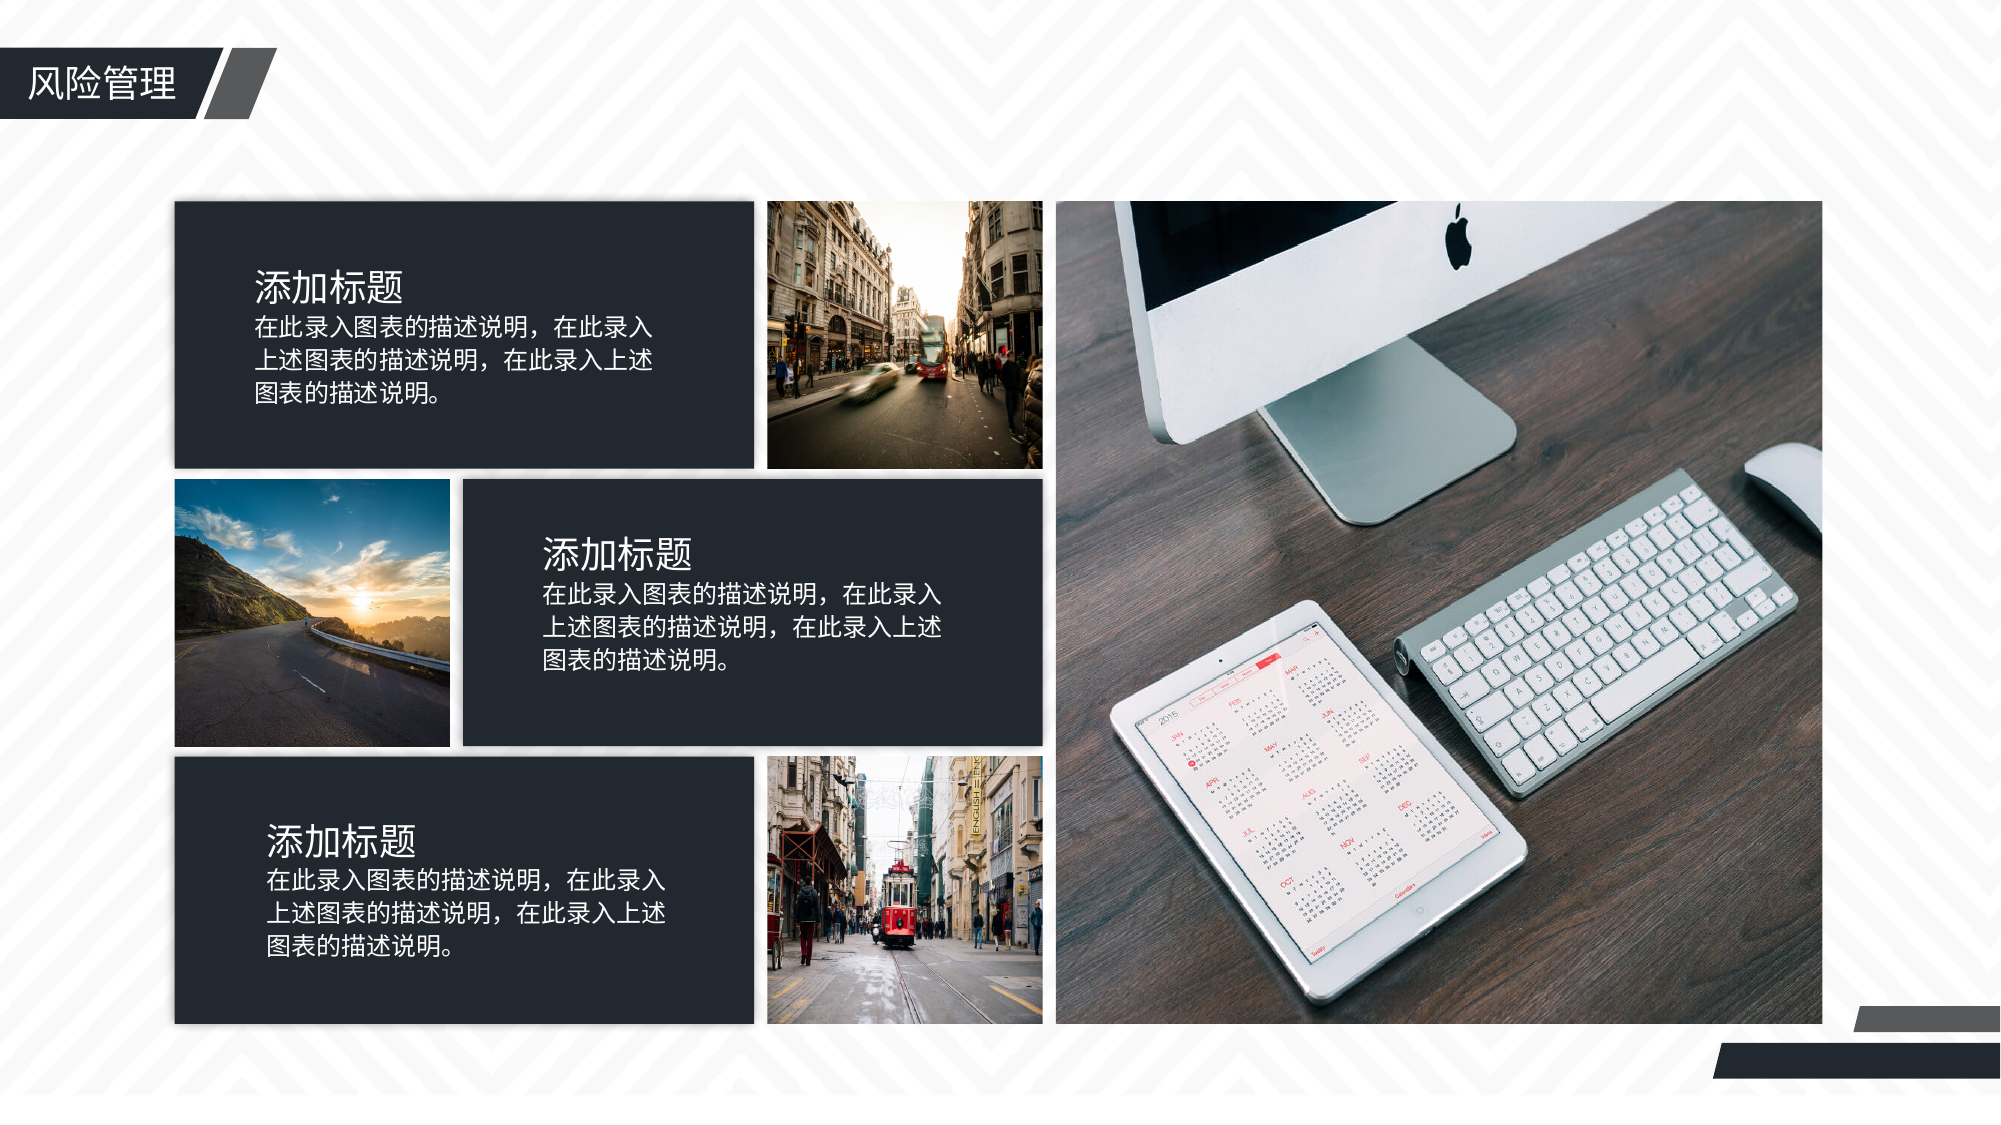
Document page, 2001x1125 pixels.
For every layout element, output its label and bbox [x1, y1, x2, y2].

text_box [174, 479, 450, 747]
text_box [1055, 201, 1823, 1024]
picture [0, 0, 2001, 1125]
text_box [174, 756, 755, 1024]
text_box [174, 201, 755, 469]
text_box [767, 756, 1043, 1024]
text_box [463, 479, 1043, 747]
text_box [767, 201, 1043, 469]
